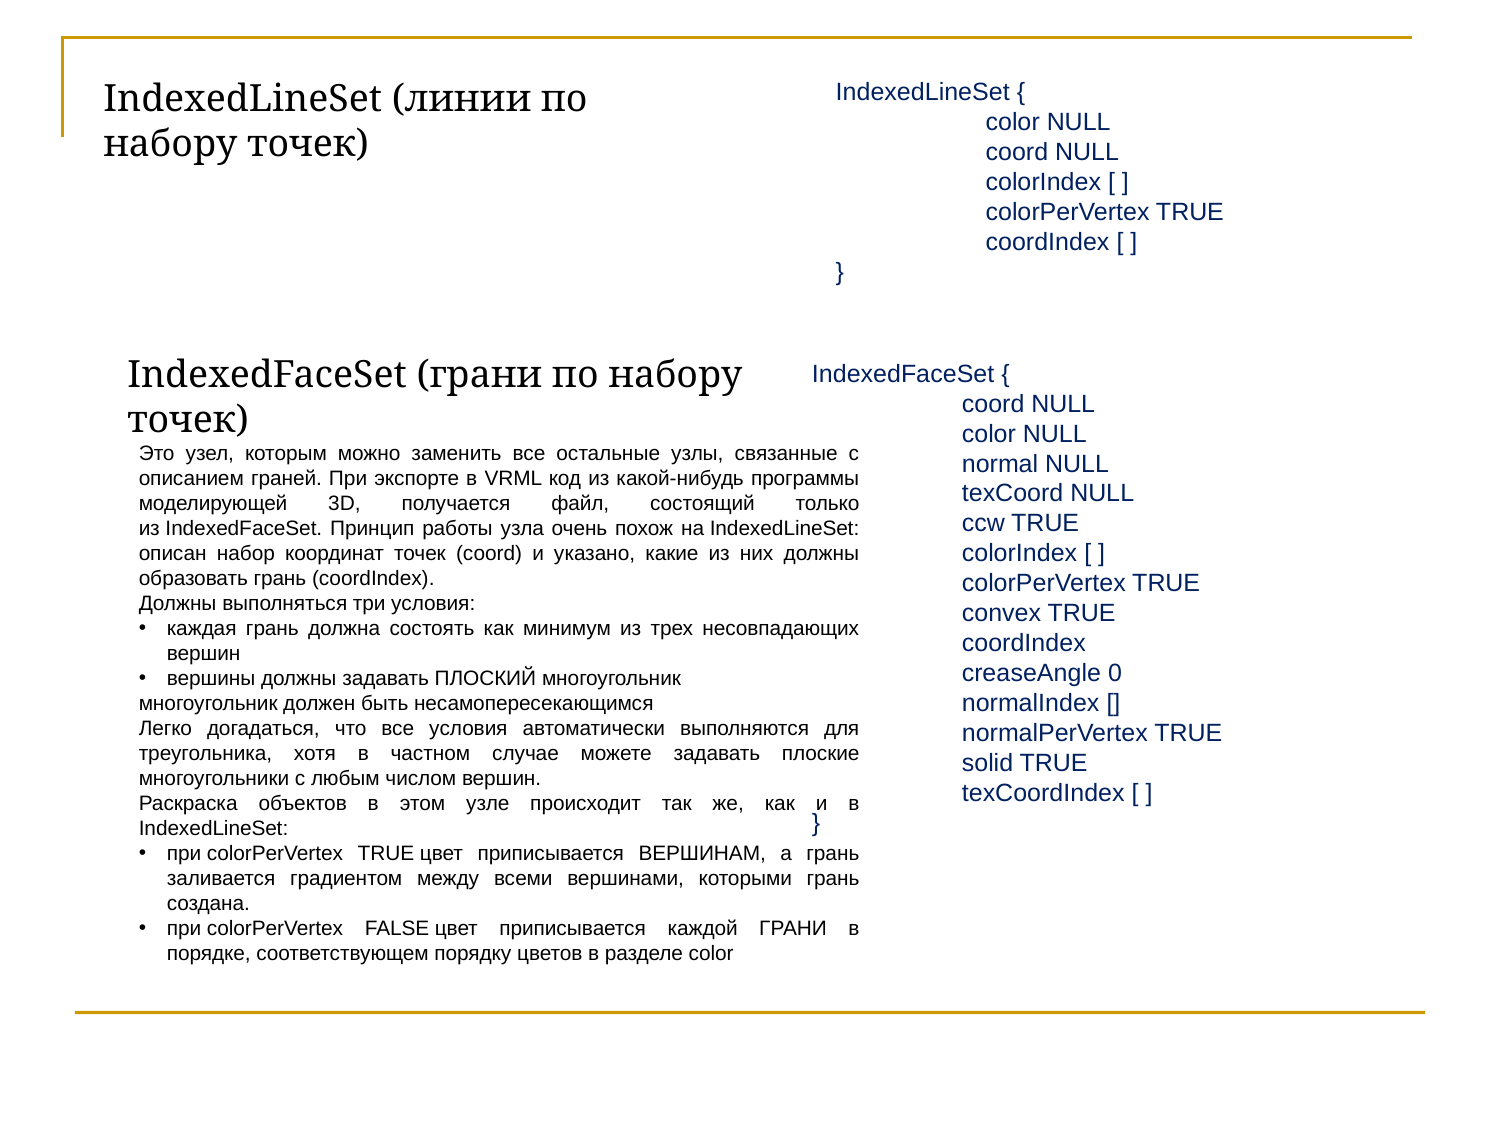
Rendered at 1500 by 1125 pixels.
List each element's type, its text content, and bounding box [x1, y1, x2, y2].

text_box Это узел, которым можно заменить все остальные узлы, связанные с описанием граней. При экспорте в VRML код из какой-нибудь программы моделирующей 3D, получается файл, состоящий только из IndexedFaceSet. Принцип работы узла очень похож на IndexedLineSet: описан набор координат точек (coord) и указано, какие из них должны образовать грань (coordIndex). Должны выполняться три условия: каждая грань должна состоять как минимум из трех несовпадающих вершин вершины должны задавать ПЛОСКИЙ многоугольник многоугольник должен быть несамопересекающимся Легко догадаться, что все условия автоматически выполняются для треугольника, хотя в частном случае можете задавать плоские многоугольники с любым числом вершин. Раскраска объектов в этом узле происходит так же, как и в IndexedLineSet: при colorPerVertex TRUE цвет приписывается ВЕРШИНАМ, а грань заливается градиентом между всеми вершинами, которыми грань создана. при colorPerVertex FALSE цвет приписывается каждой ГРАНИ в порядке, соответствующем порядку цветов в разделе color [123, 432, 874, 972]
text_box IndexedFaceSet { coord NULL color NULL normal NULL texCoord NULL ccw TRUE colorIndex [ ] colorPerVertex TRUE convex TRUE coordIndex creaseAngle 0 normalIndex [] normalPerVertex TRUE solid TRUE texCoordIndex [ ] } [797, 349, 1373, 844]
text_box IndexedLineSet (линии по набору точек) [88, 66, 739, 172]
text_box IndexedLineSet { color NULL coord NULL colorIndex [ ] colorPerVertex TRUE coordIndex [ ] } [820, 68, 1294, 293]
text_box IndexedFaceSet (грани по набору точек) [112, 342, 763, 448]
